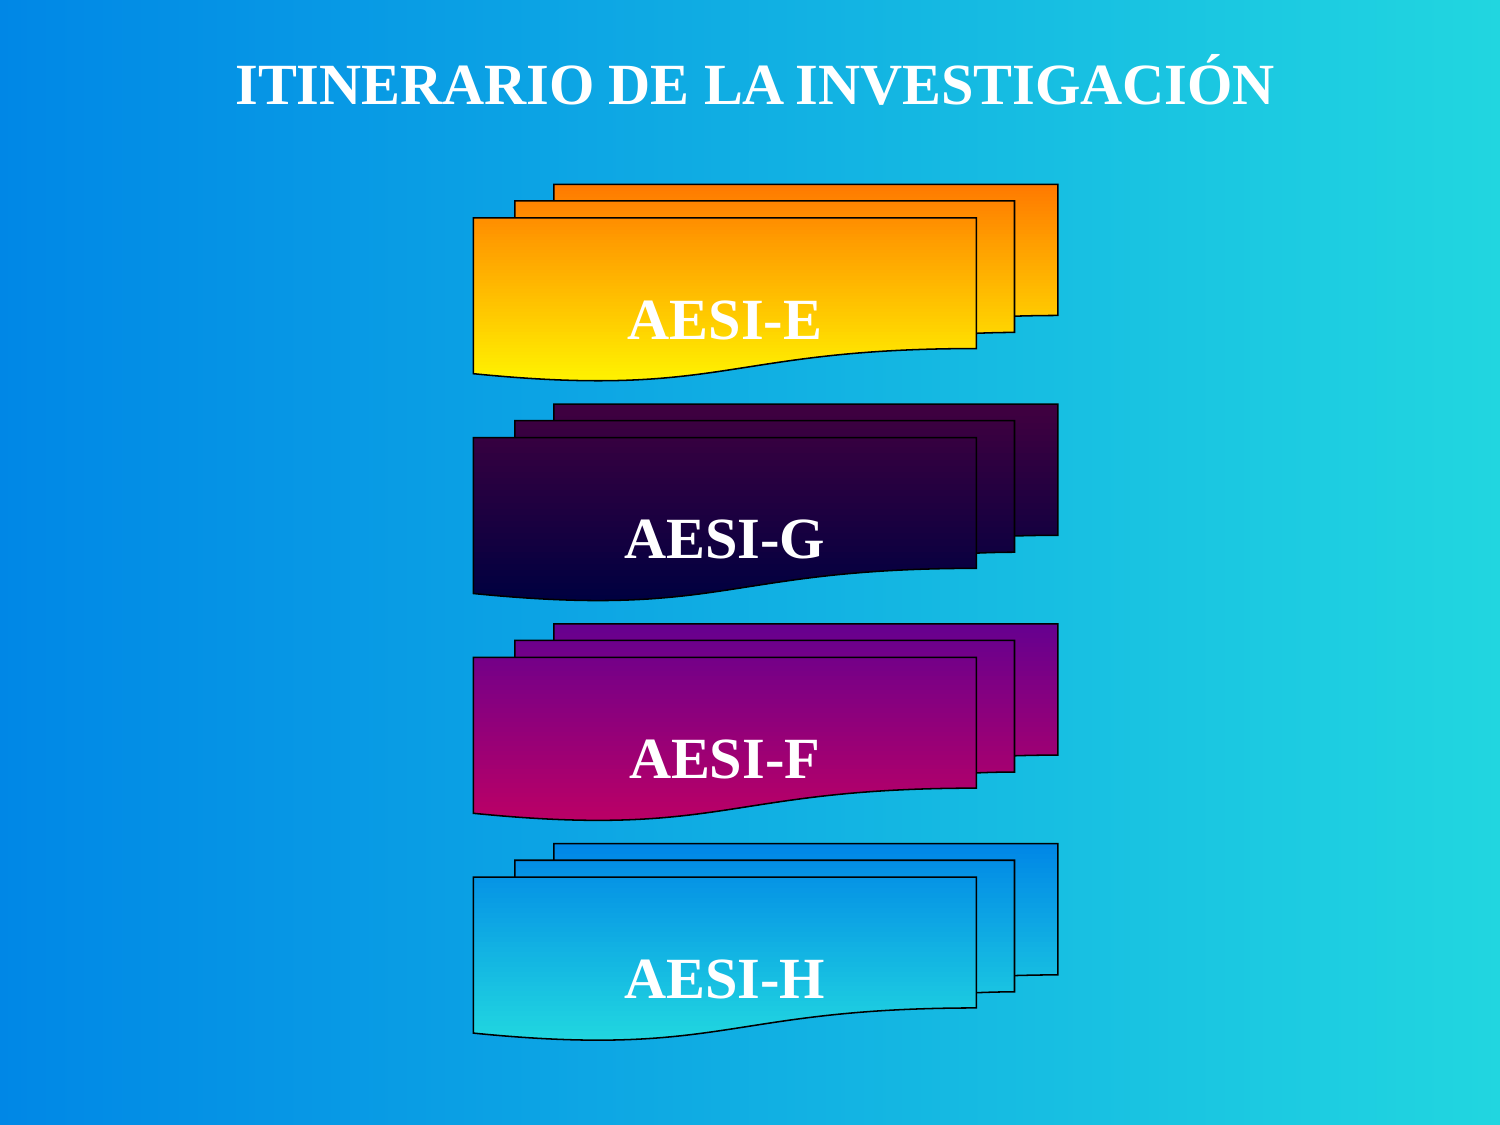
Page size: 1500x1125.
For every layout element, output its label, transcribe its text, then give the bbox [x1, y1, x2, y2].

text_box [0, 0, 1500, 1125]
text_box AESI-H [473, 843, 1058, 1041]
text_box AESI-E [473, 184, 1058, 381]
text_box ITINERARIO DE LA INVESTIGACIÓN [199, 50, 1325, 125]
text_box AESI-F [473, 623, 1058, 821]
text_box AESI-G [473, 404, 1058, 601]
